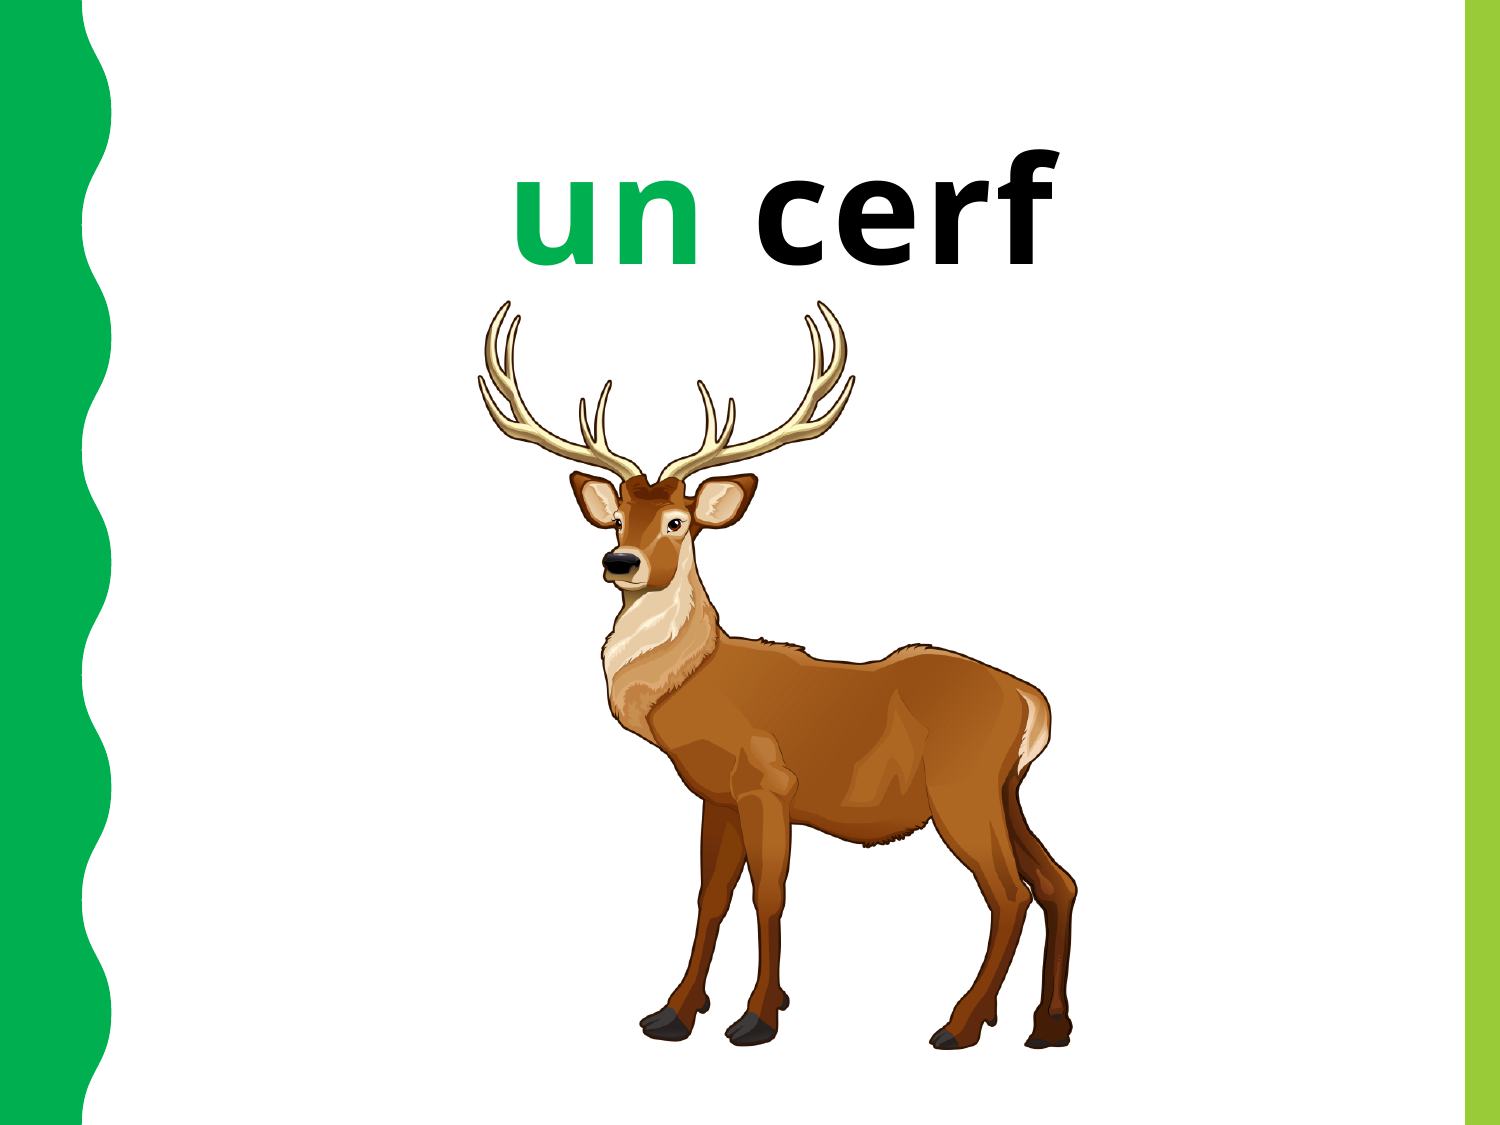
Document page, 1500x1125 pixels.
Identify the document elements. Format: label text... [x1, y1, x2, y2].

title un cerf [154, 106, 1407, 308]
picture [457, 279, 1103, 1060]
